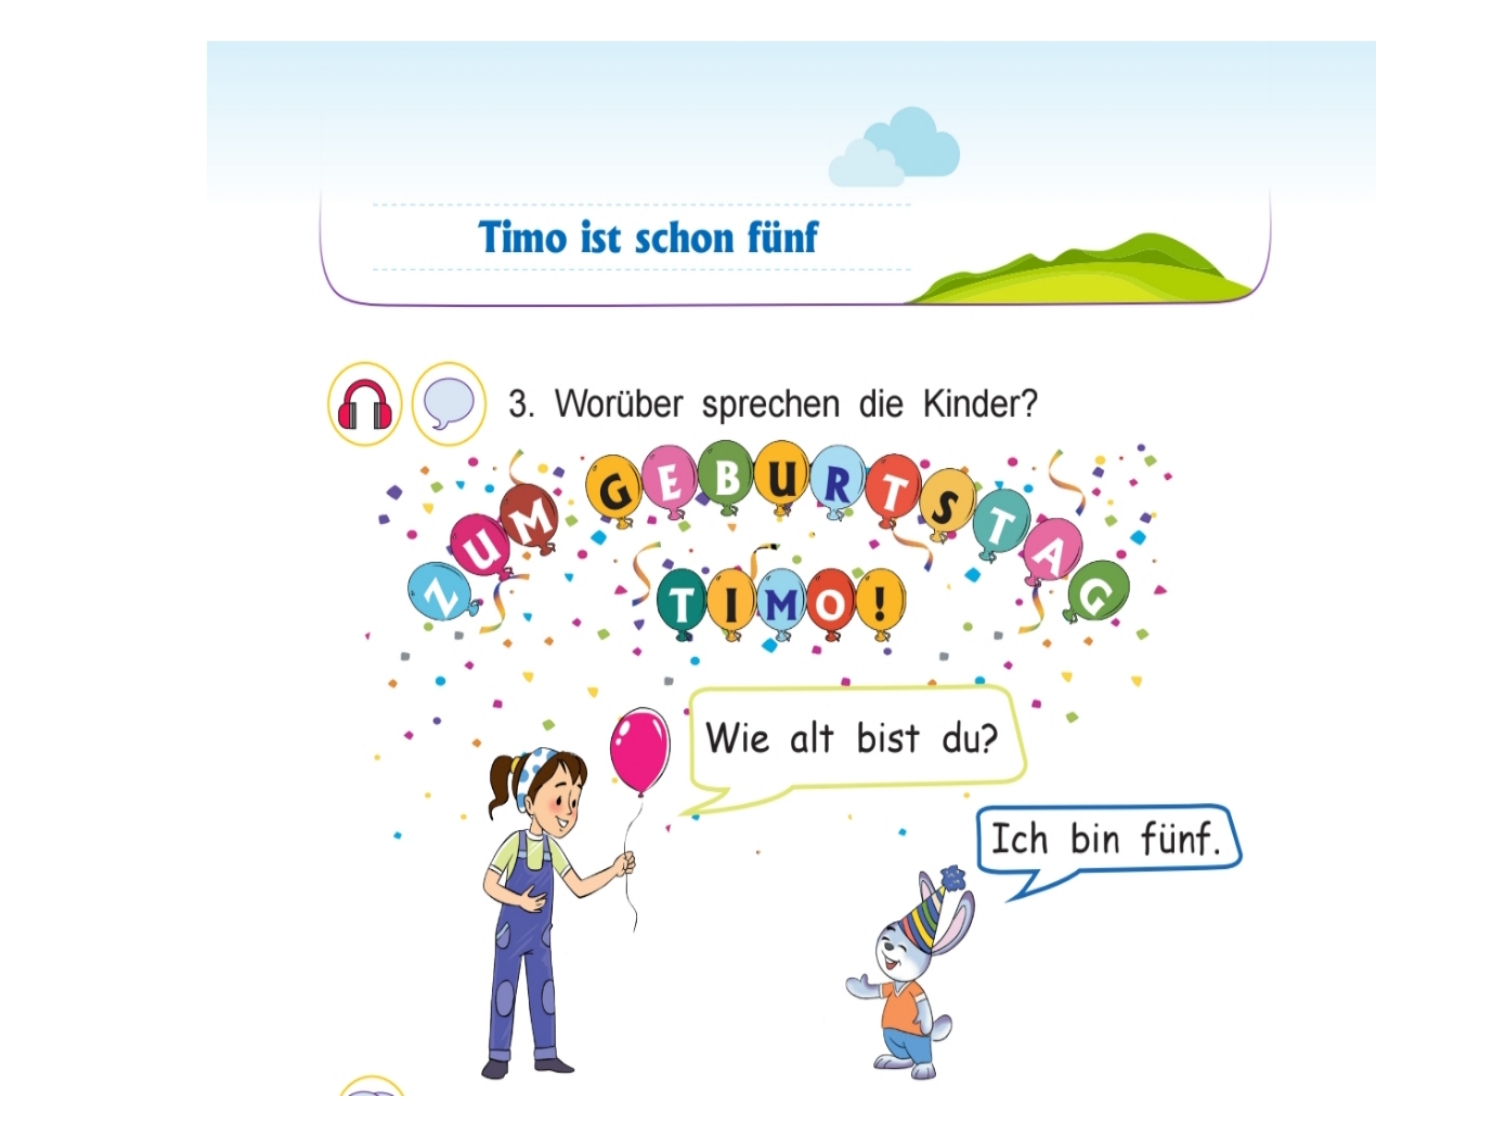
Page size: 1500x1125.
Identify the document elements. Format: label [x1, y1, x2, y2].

picture [206, 40, 1377, 1096]
